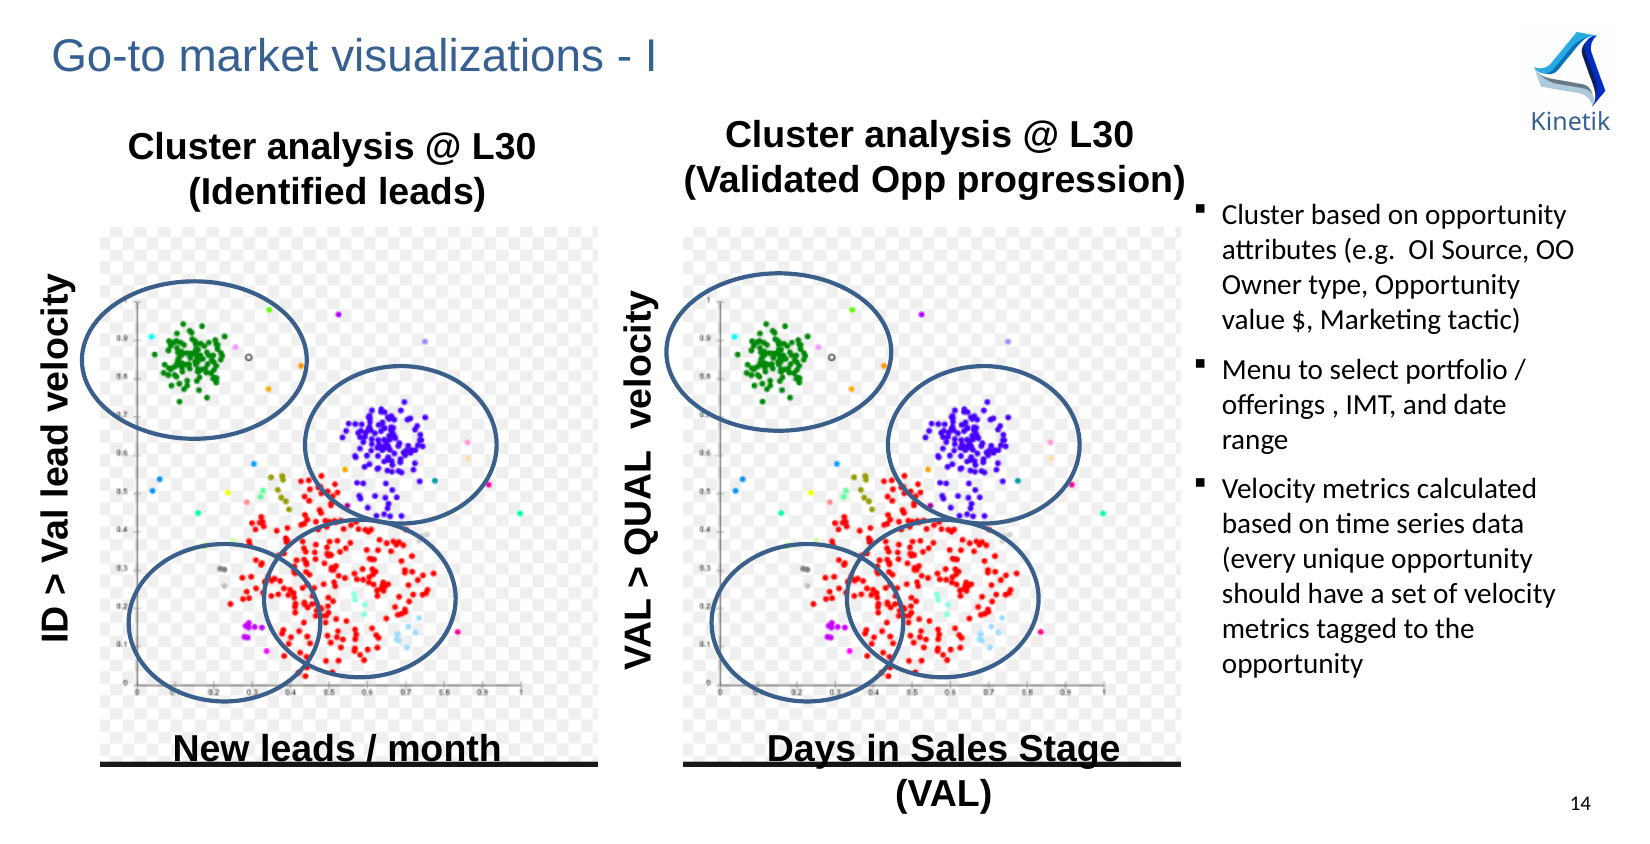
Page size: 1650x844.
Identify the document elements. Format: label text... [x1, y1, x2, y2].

picture [683, 227, 1181, 767]
text_box [664, 313, 678, 391]
picture [1522, 23, 1613, 110]
text_box Go-to market visualizations - I [36, 19, 1028, 87]
text_box Cluster analysis @ L30 (Identified leads) [89, 114, 586, 220]
text_box [79, 319, 95, 401]
text_box Cluster analysis @ L30 (Validated Opp progression) [659, 102, 1211, 208]
text_box Days in Sales Stage (VAL) [725, 774, 1162, 822]
slide_number 14 [1555, 782, 1617, 827]
text_box ID > Val lead velocity [22, 205, 83, 712]
picture [100, 227, 598, 767]
text_box VAL > QUAL velocity [605, 228, 666, 734]
text_box Cluster based on opportunity attributes (e.g. OI Source, OO Owner type, Opportunity value $, Marketing tactic) Menu to select portfolio / offerings , IMT, and date range Velocity metrics calculated based on time series data (every unique opportunity should have a set of velocity metrics tagged to the opportunity [1178, 188, 1594, 777]
